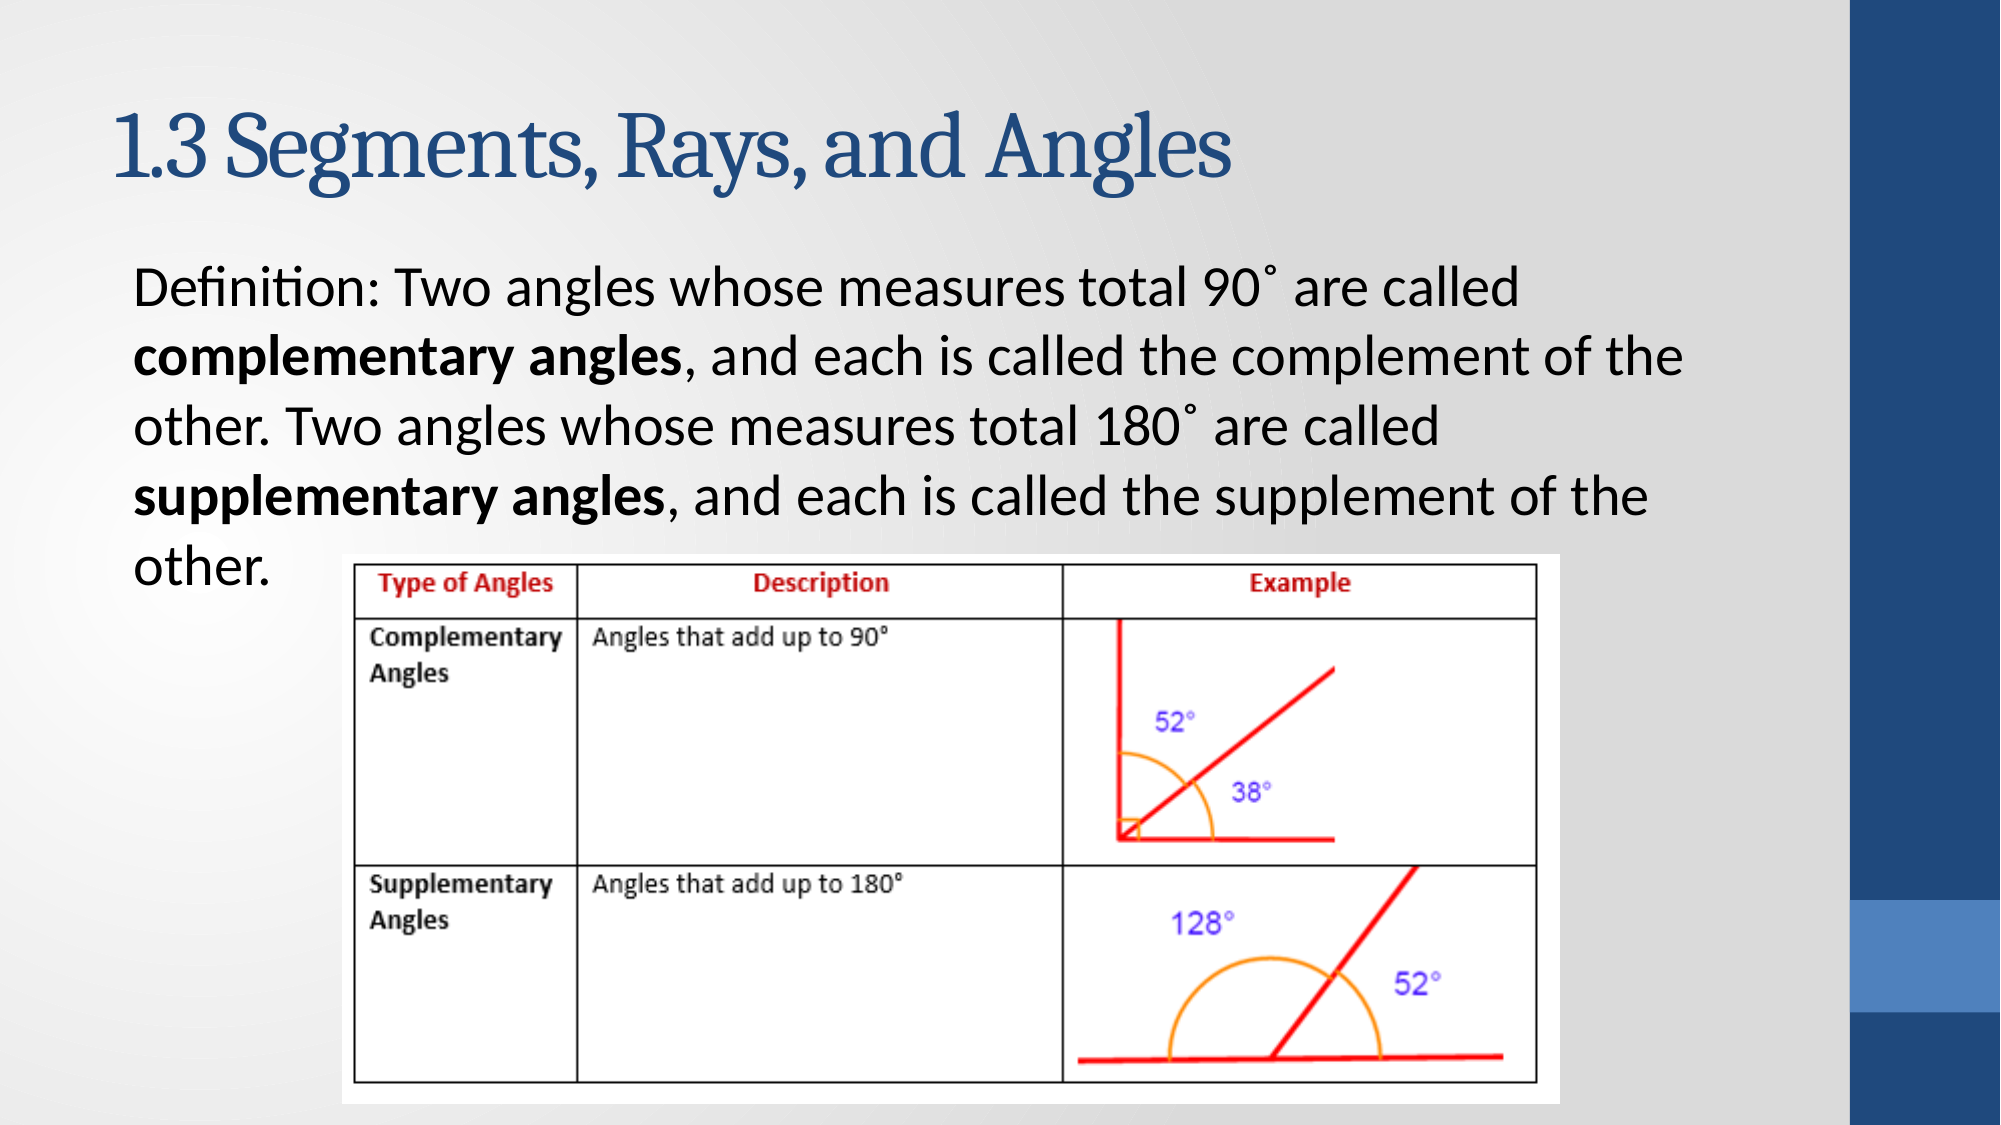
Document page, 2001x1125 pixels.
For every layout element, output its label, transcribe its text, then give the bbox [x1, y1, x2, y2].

picture [341, 553, 1560, 1105]
title 1.3 Segments, Rays, and Angles [99, 45, 1767, 233]
list Definition: Two angles whose measures total 90˚ are called complementary angles, and each is called the complement of the other. Two angles whose measures total 180˚ are called supplementary angles, and each is called the supplement of the other. [99, 240, 1767, 626]
